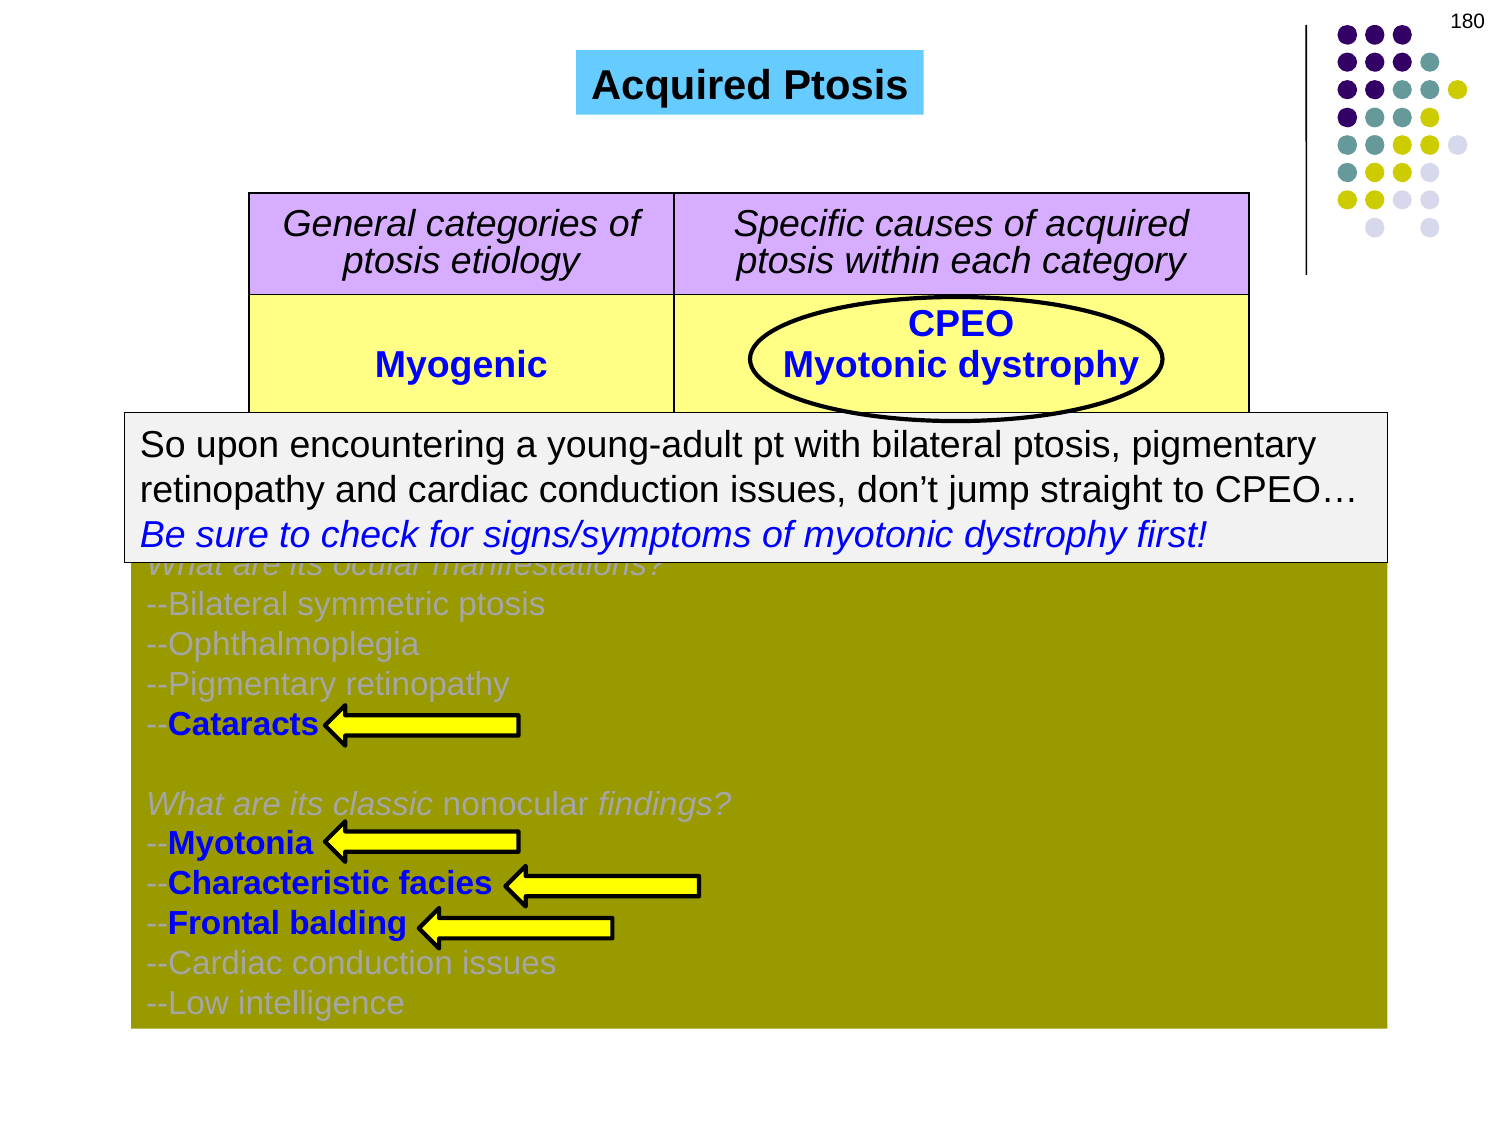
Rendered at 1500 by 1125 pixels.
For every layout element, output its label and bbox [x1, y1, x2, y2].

table_cell [675, 295, 917, 412]
table_cell [250, 295, 673, 412]
text_box [576, 50, 924, 115]
text_box [124, 294, 1388, 1029]
table_cell [995, 295, 1248, 412]
table_header [675, 194, 1248, 294]
table_header [250, 194, 673, 294]
slide_number [1149, 0, 1500, 75]
